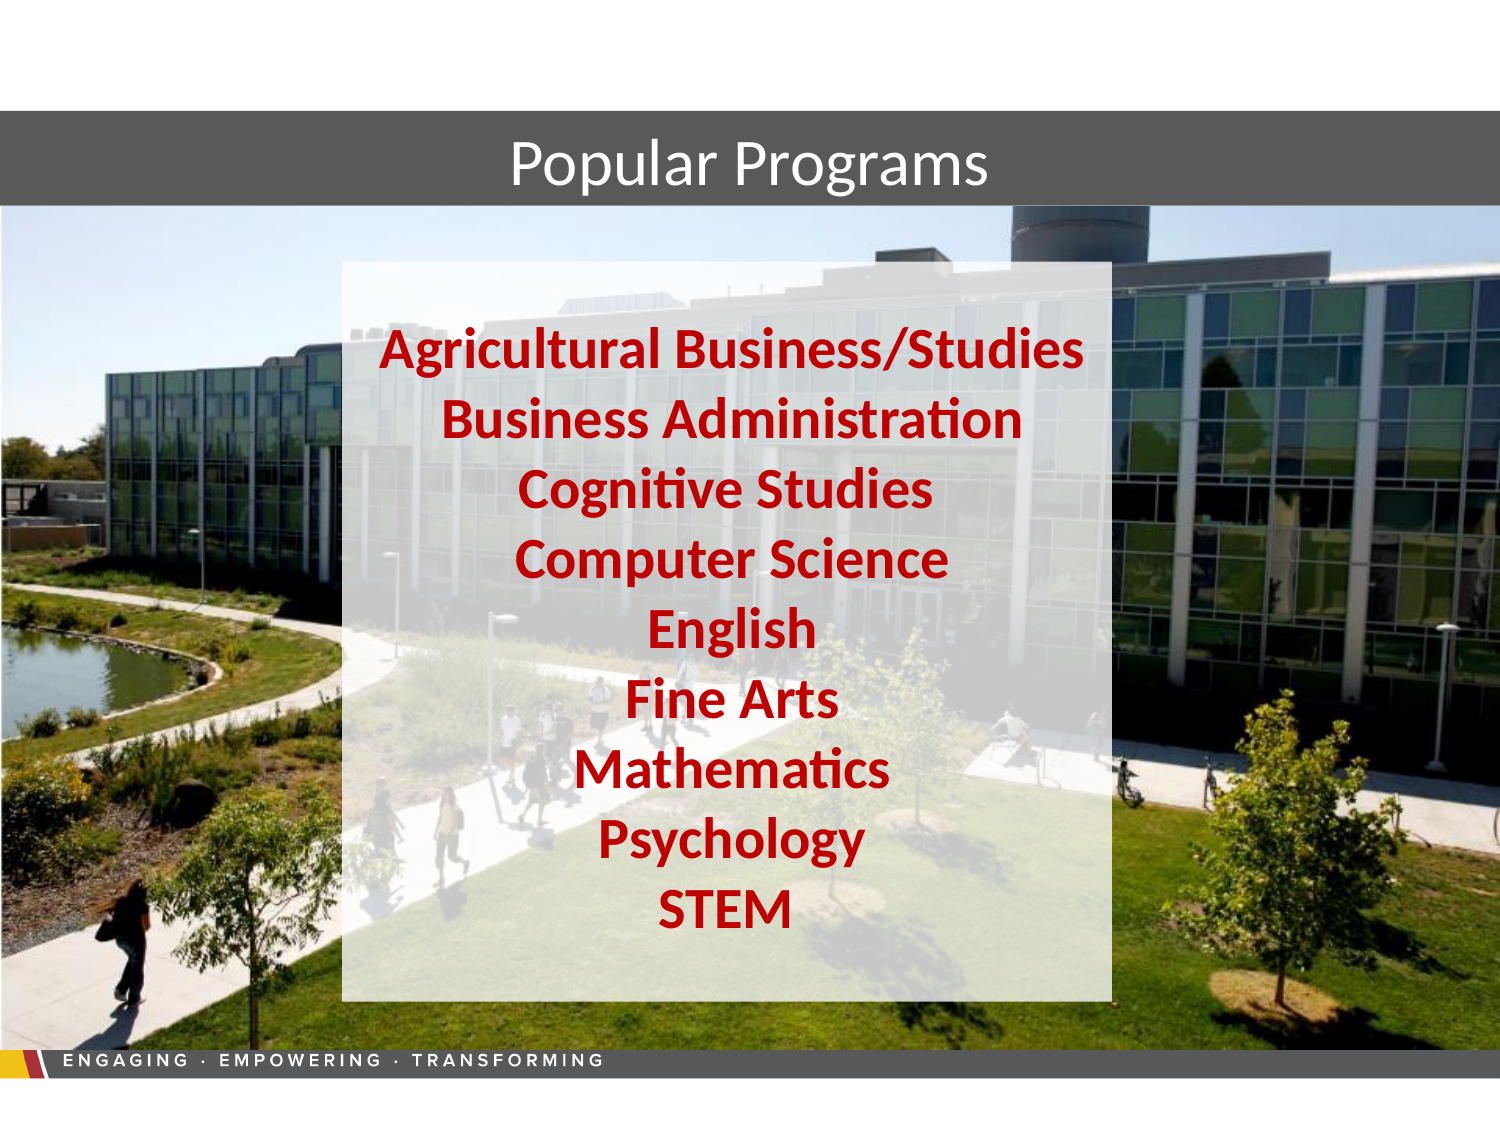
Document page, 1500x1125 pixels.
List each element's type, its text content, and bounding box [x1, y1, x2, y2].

picture [0, 0, 1500, 110]
text_box Popular Programs [0, 110, 1500, 206]
picture [0, 206, 1500, 1125]
